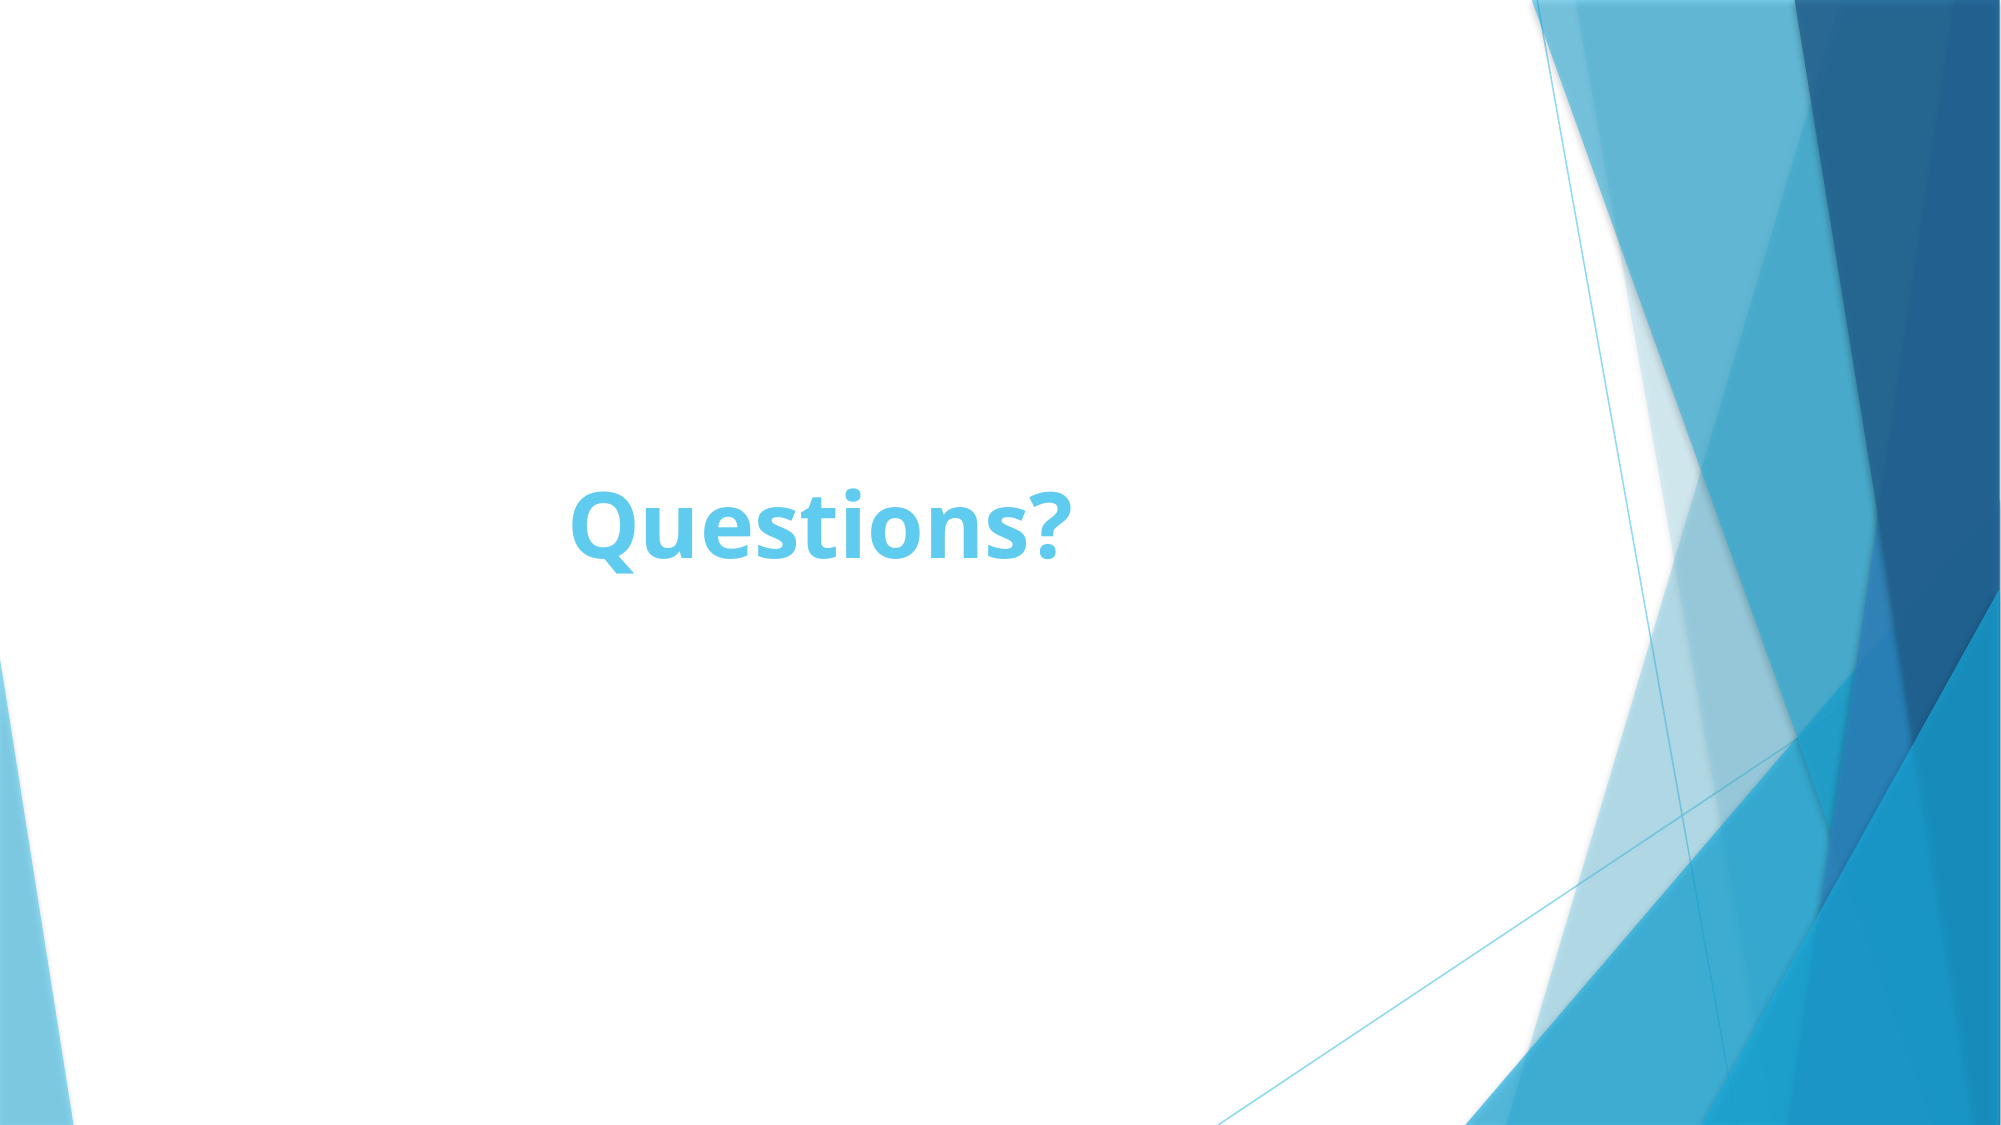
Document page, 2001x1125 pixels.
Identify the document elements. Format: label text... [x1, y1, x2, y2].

title Questions? [552, 459, 1379, 676]
